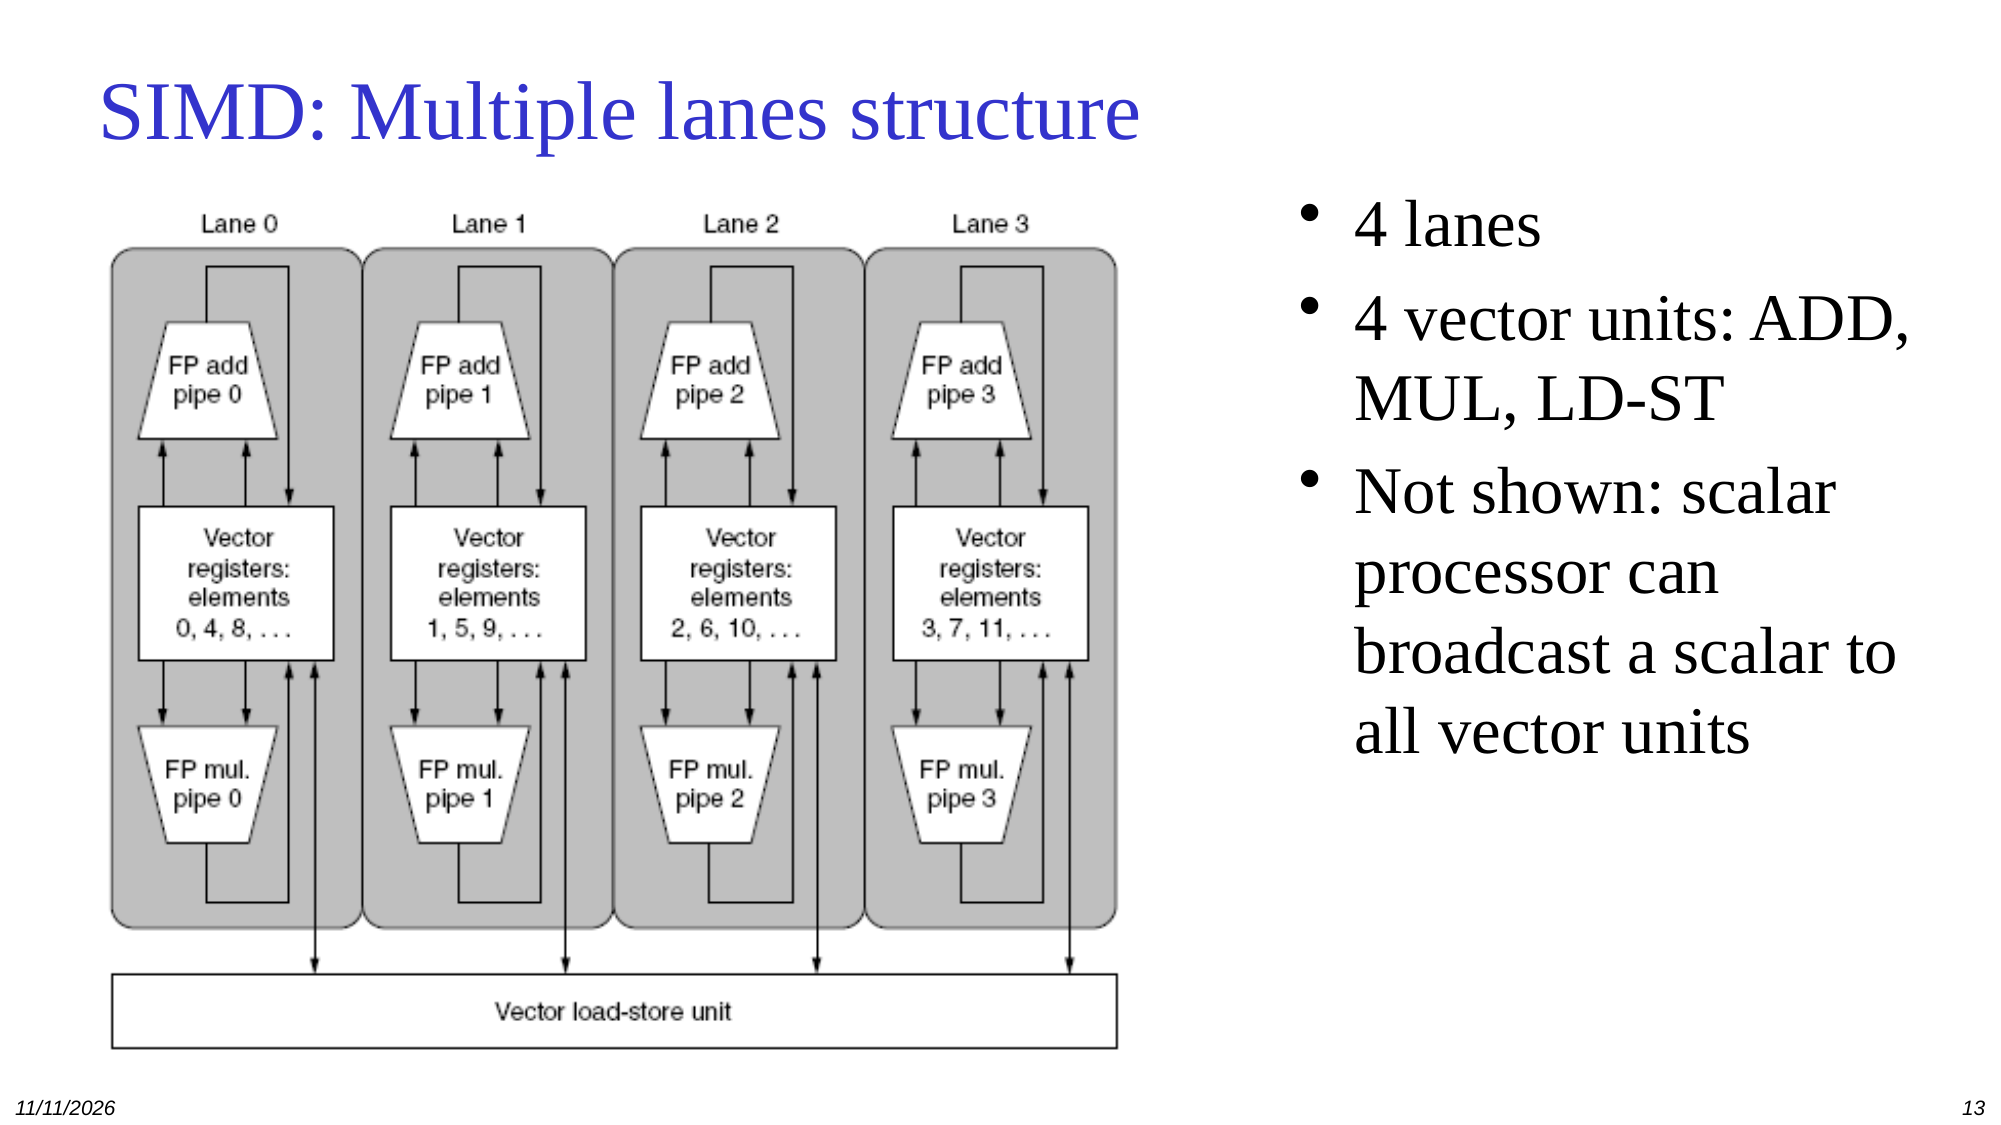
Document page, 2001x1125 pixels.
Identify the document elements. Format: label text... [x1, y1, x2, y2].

picture [83, 182, 1141, 1060]
slide_number 13 [1583, 1087, 2000, 1125]
title SIMD: Multiple lanes structure [83, 49, 1951, 163]
list 4 lanes 4 vector units: ADD, MUL, LD-ST Not shown: scalar processor can broadcast a scalar to all vector units [1283, 172, 1964, 867]
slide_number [0, 1087, 251, 1125]
